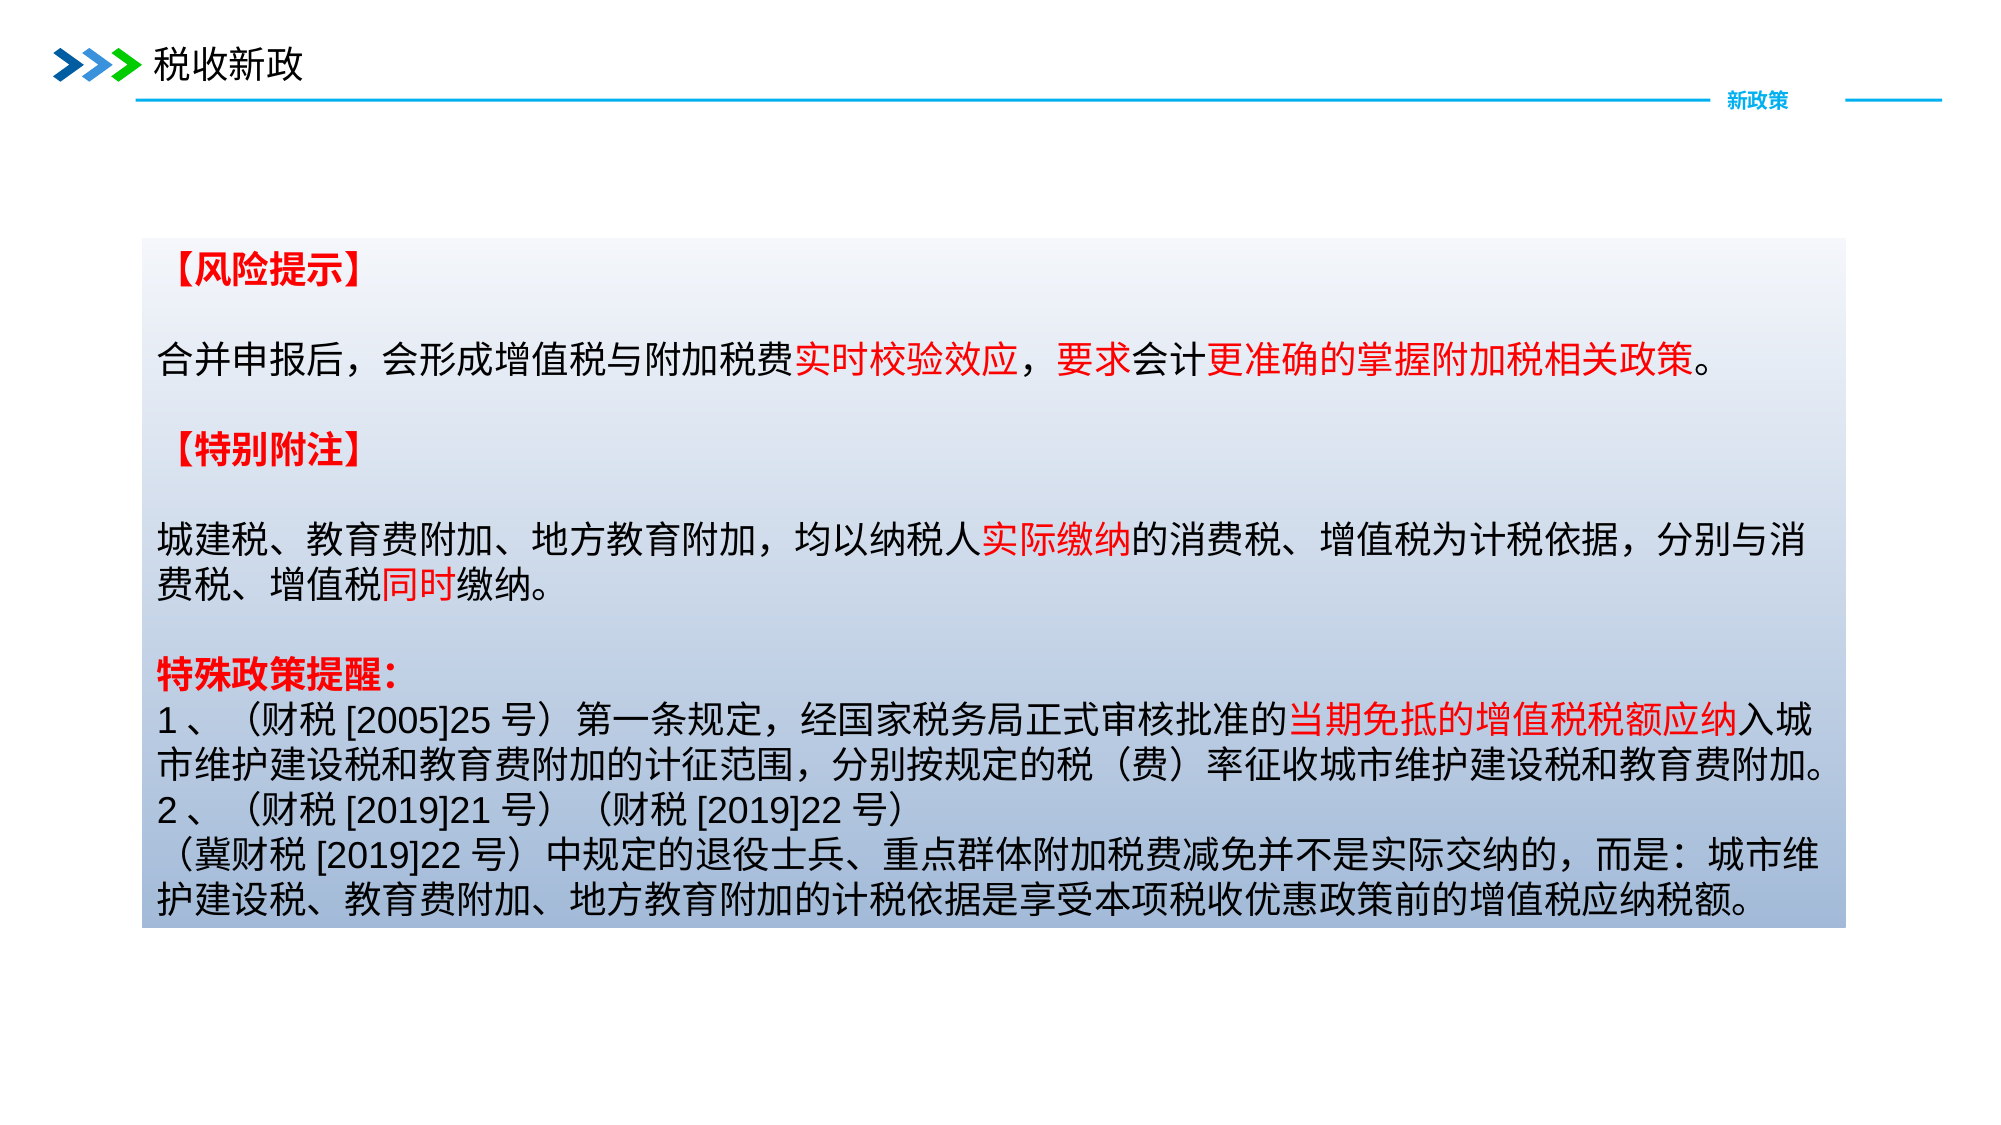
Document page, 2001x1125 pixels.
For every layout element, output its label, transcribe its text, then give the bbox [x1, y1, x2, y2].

text_box 【风险提示】 合并申报后，会形成增值税与附加税费实时校验效应，要求会计更准确的掌握附加税相关政策。 【特别附注】 城建税、教育费附加、地方教育附加，均以纳税人实际缴纳的消费税、增值税为计税依据，分别与消费税、增值税同时缴纳。 特殊政策提醒： 1、（财税[2005]25号）第一条规定，经国家税务局正式审核批准的当期免抵的增值税税额应纳入城市维护建设税和教育费附加的计征范围，分别按规定的税（费）率征收城市维护建设税和教育费附加。 2、（财税[2019]21号）（财税[2019]22号） （冀财税[2019]22号）中规定的退役士兵、重点群体附加税费减免并不是实际交纳的，而是：城市维护建设税、教育费附加、地方教育附加的计税依据是享受本项税收优惠政策前的增值税应纳税额。 [142, 238, 1846, 928]
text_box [52, 31, 1943, 122]
